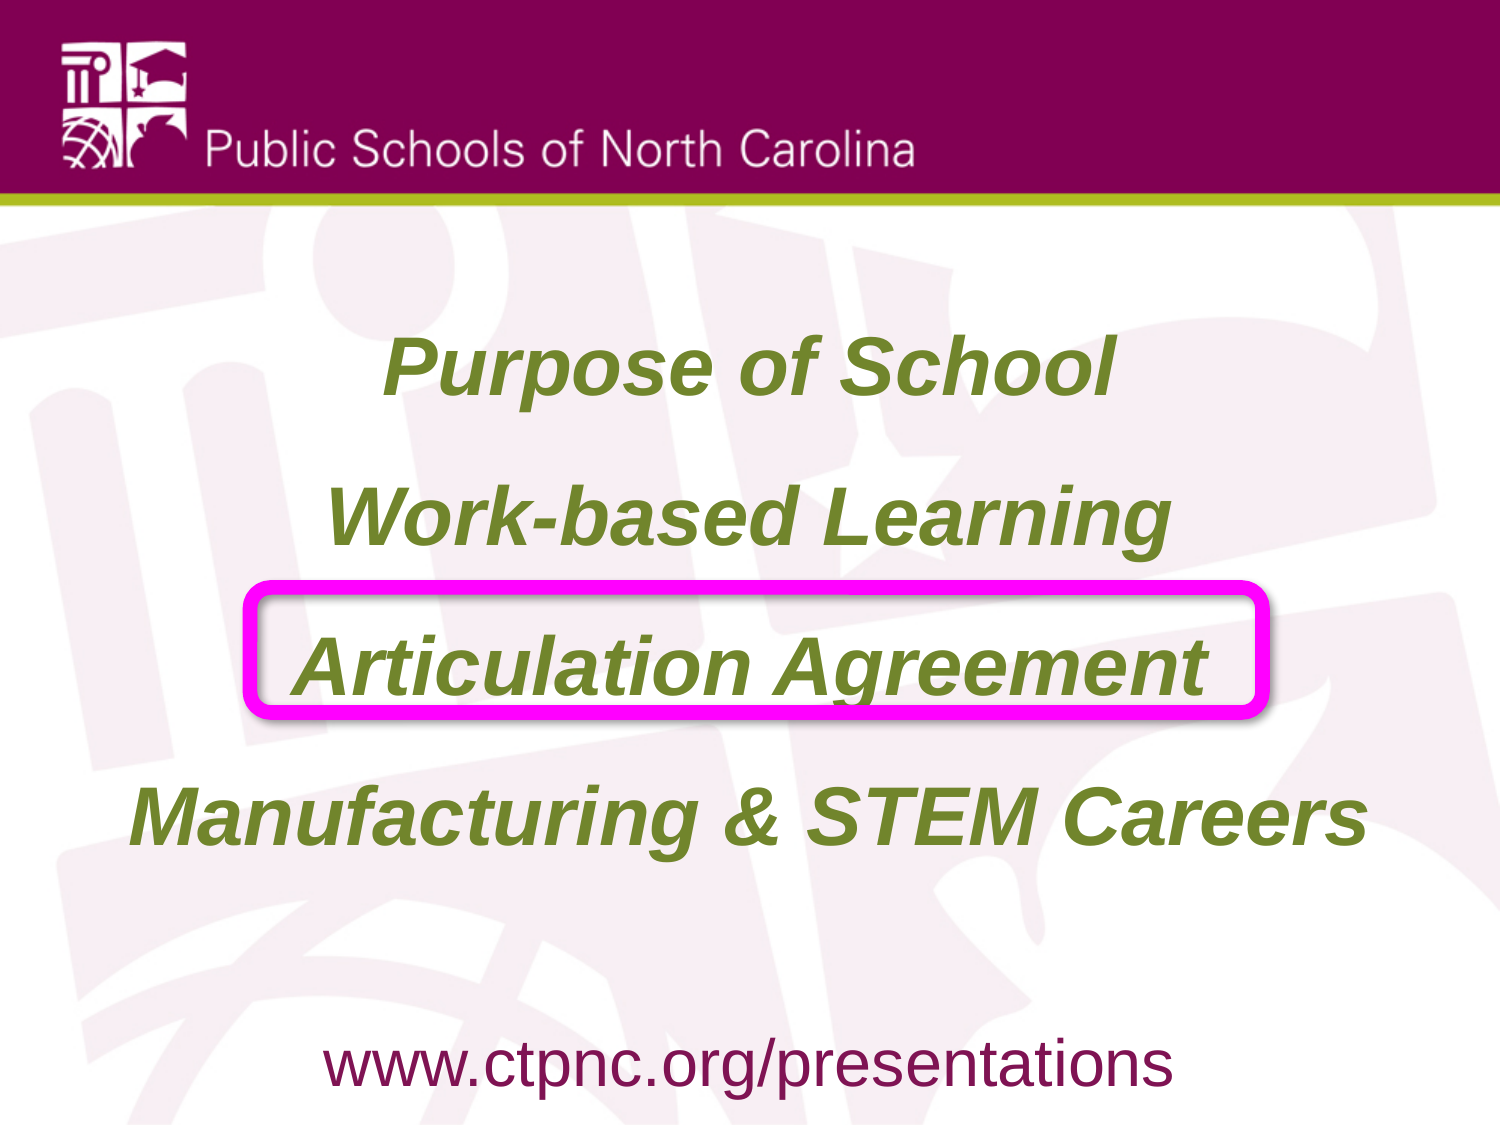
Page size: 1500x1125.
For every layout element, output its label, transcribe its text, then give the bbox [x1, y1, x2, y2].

text_box [249, 587, 1263, 713]
subtitle www.ctpnc.org/presentations [0, 1012, 1500, 1125]
title Purpose of School Work-based Learning Articulation Agreement Manufacturing & STEM Careers [75, 149, 1425, 975]
picture [0, 0, 1500, 1012]
